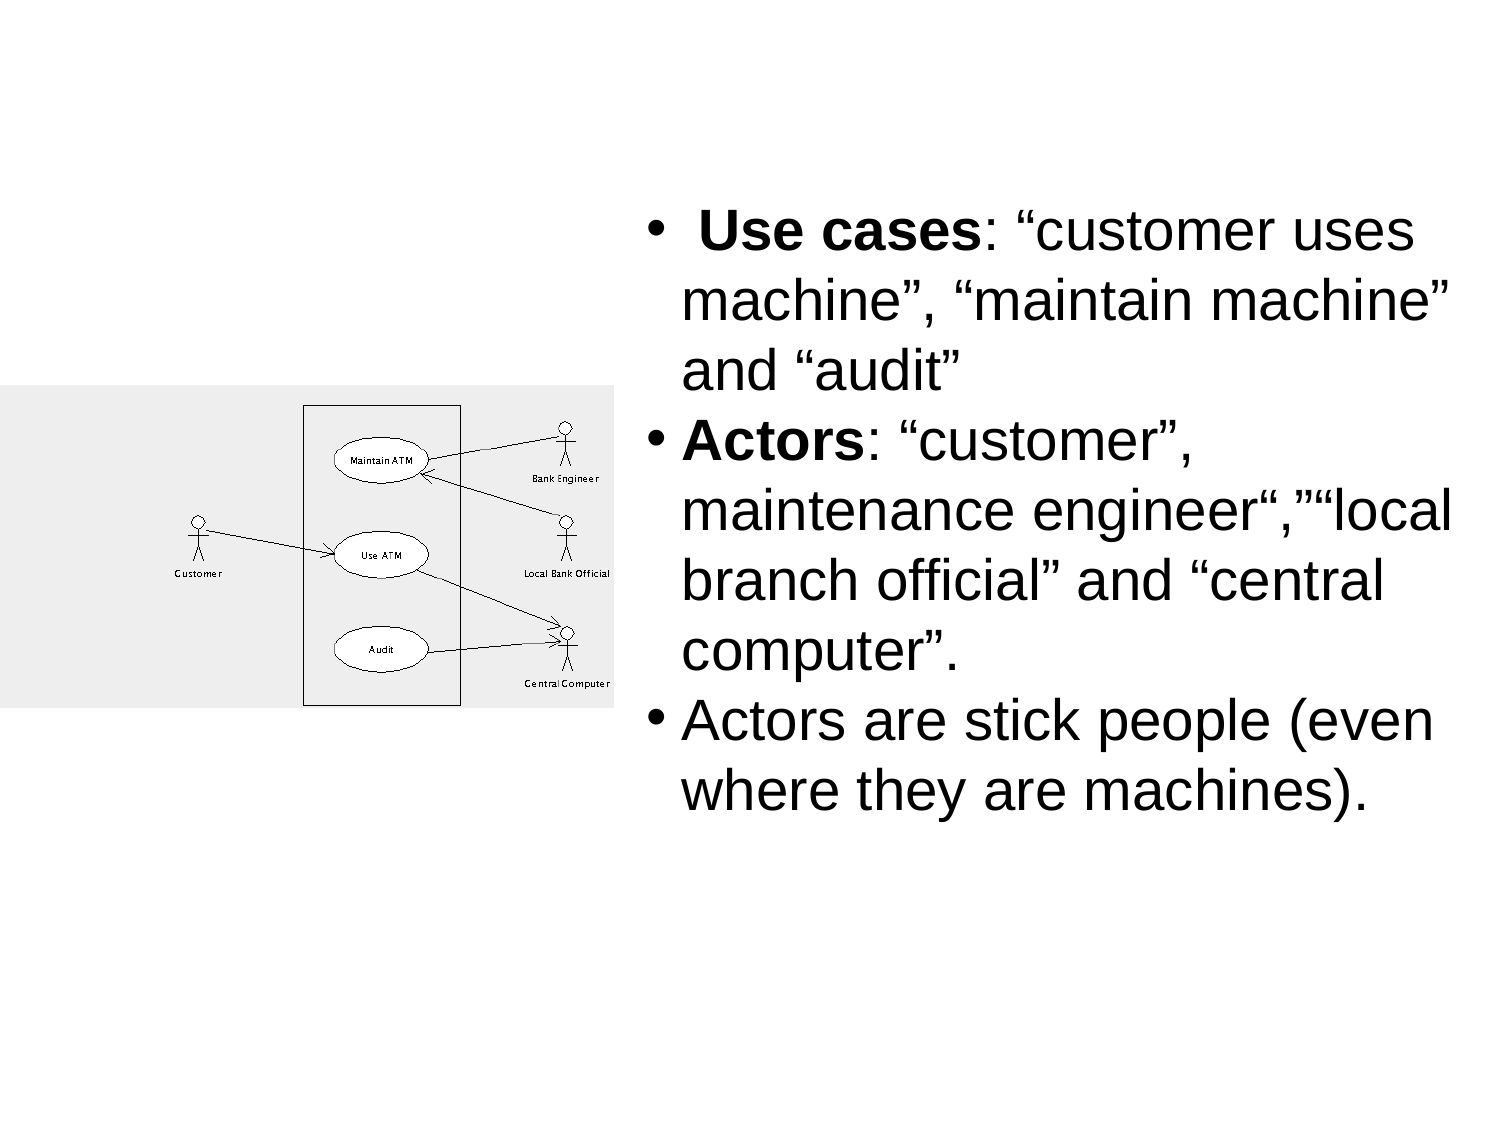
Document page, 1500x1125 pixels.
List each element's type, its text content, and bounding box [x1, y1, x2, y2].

text_box Use cases: “customer uses machine”, “maintain machine” and “audit” Actors: “customer”, maintenance engineer“,”“local branch official” and “central computer”. Actors are stick people (even where they are machines). [631, 184, 1500, 830]
picture [0, 385, 615, 708]
